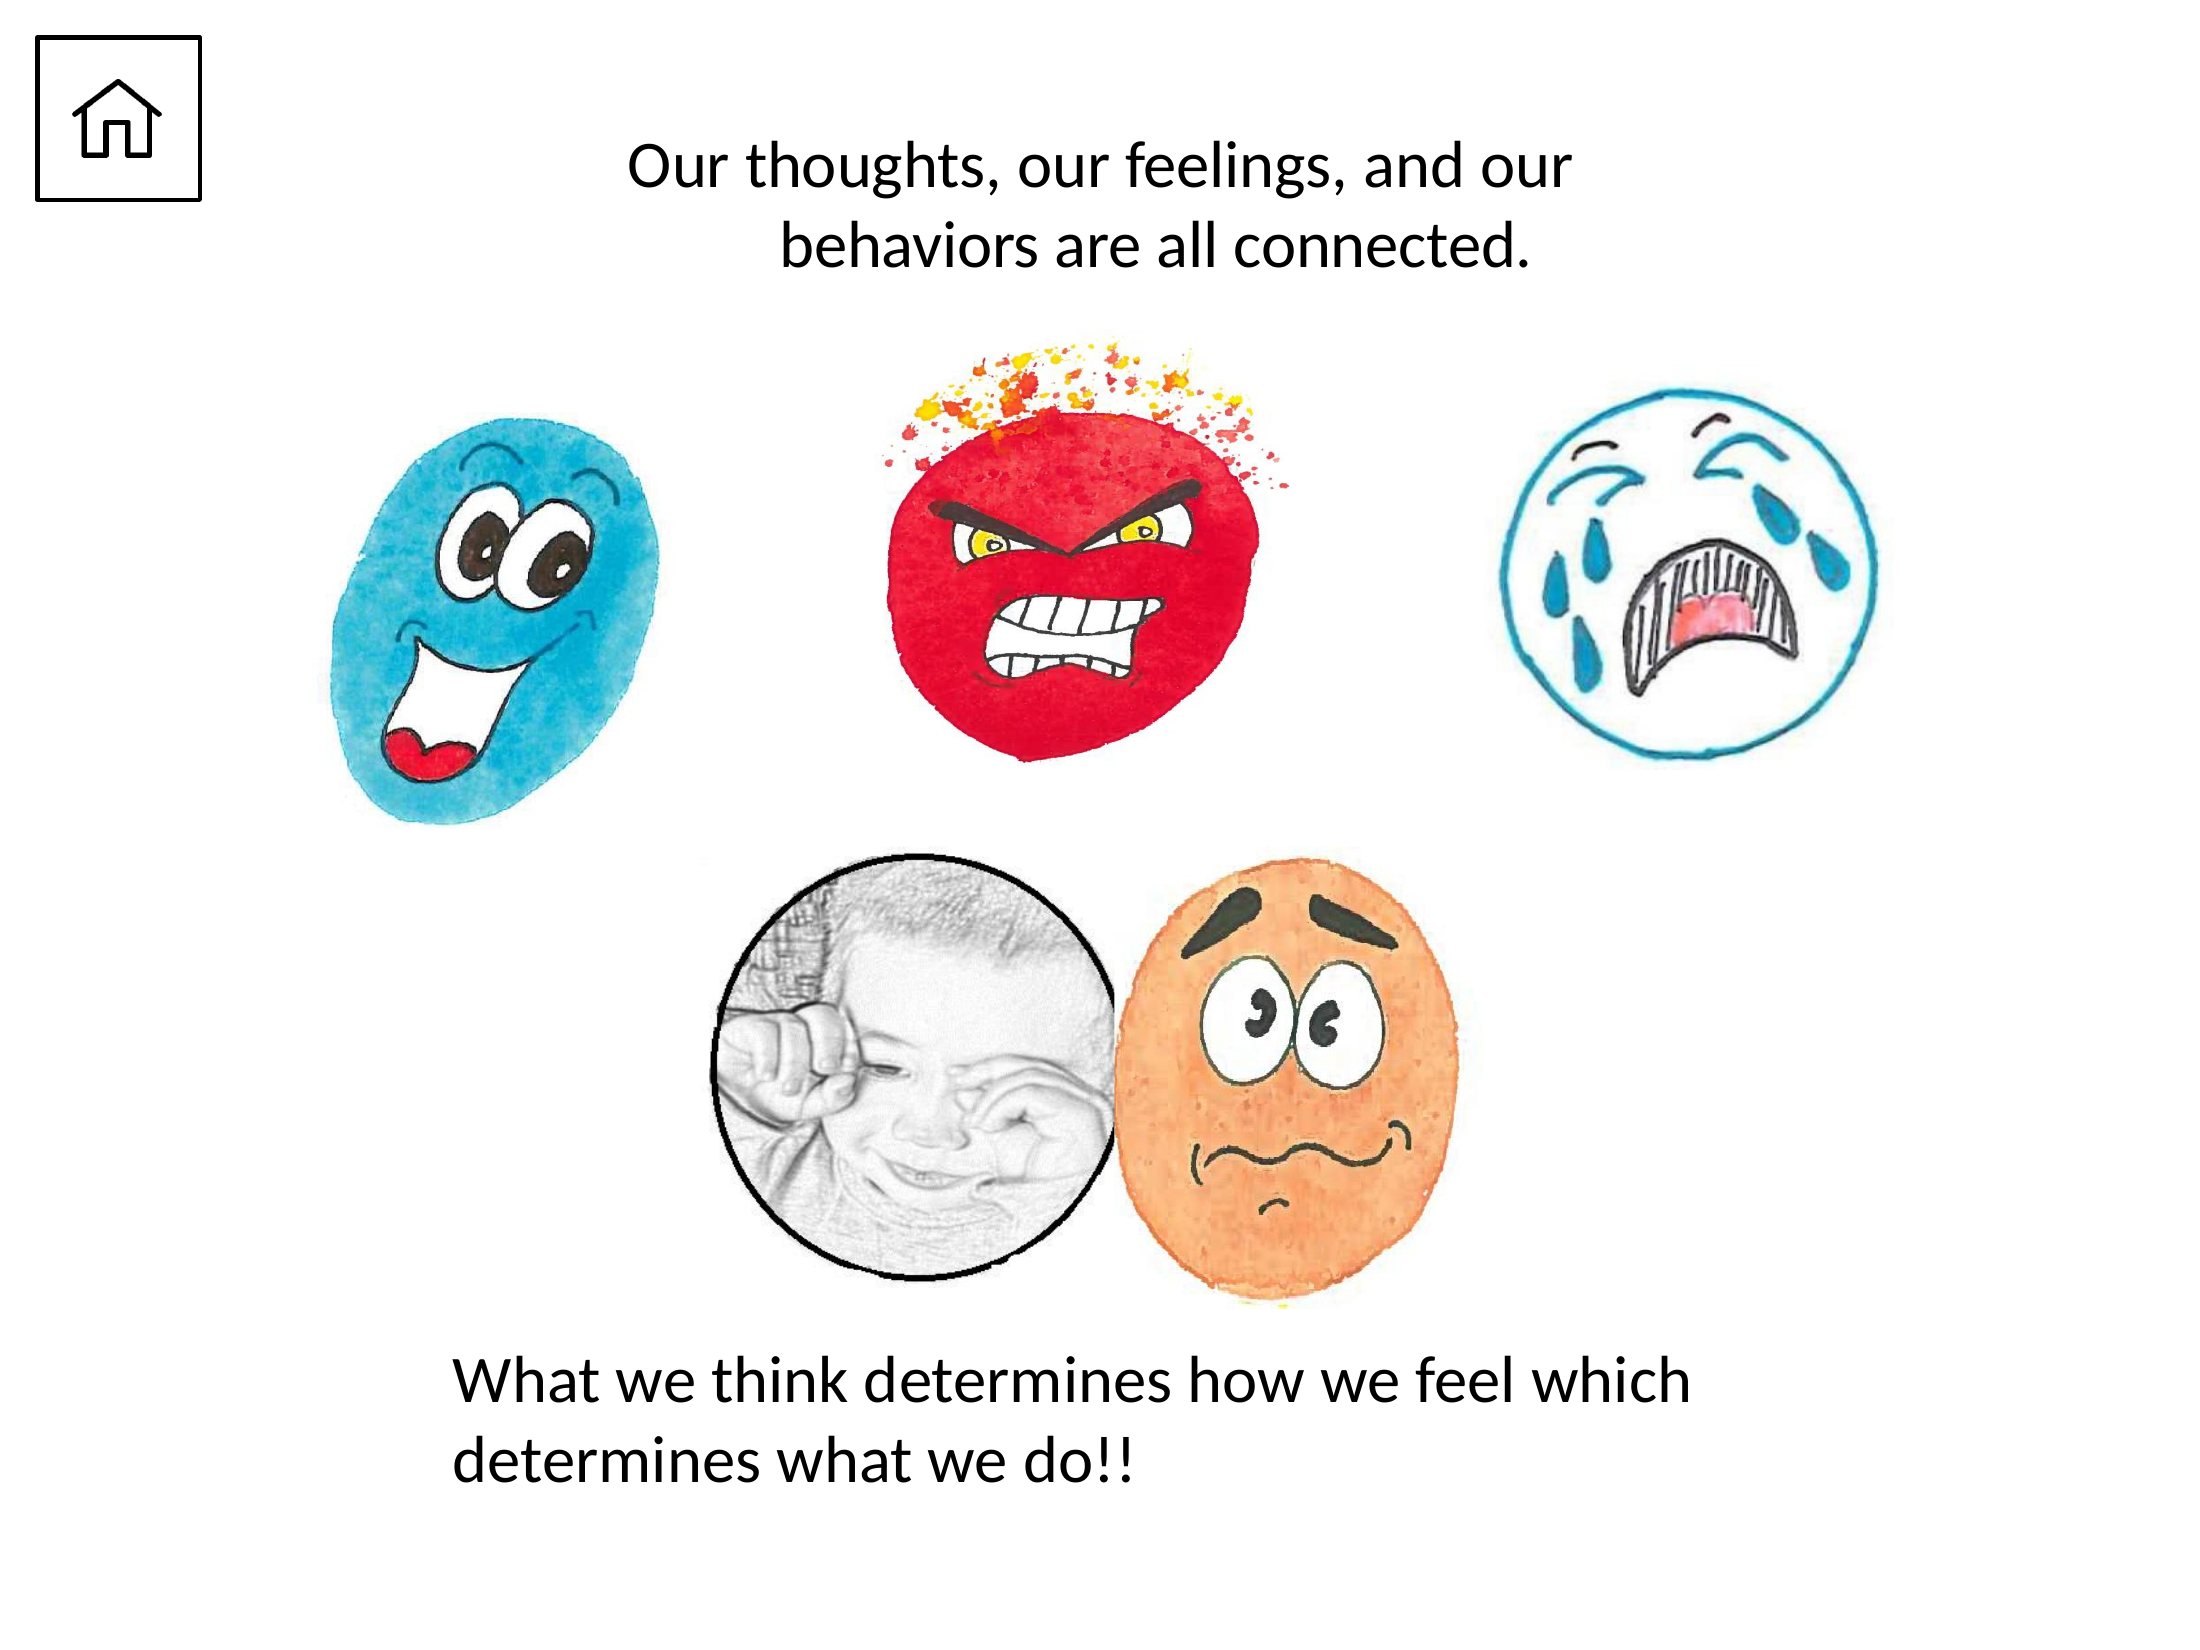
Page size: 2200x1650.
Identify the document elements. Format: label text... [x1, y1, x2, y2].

text_box [312, 412, 675, 829]
text_box What we think determines how we feel which determines what we do!! [438, 1328, 1739, 1503]
text_box [699, 846, 1115, 1288]
picture [35, 36, 198, 200]
title Our thoughts, our feelings, and our behaviors are all connected. [622, 60, 1578, 339]
text_box [1474, 364, 1896, 770]
text_box [875, 324, 1290, 766]
text_box [1095, 846, 1484, 1309]
